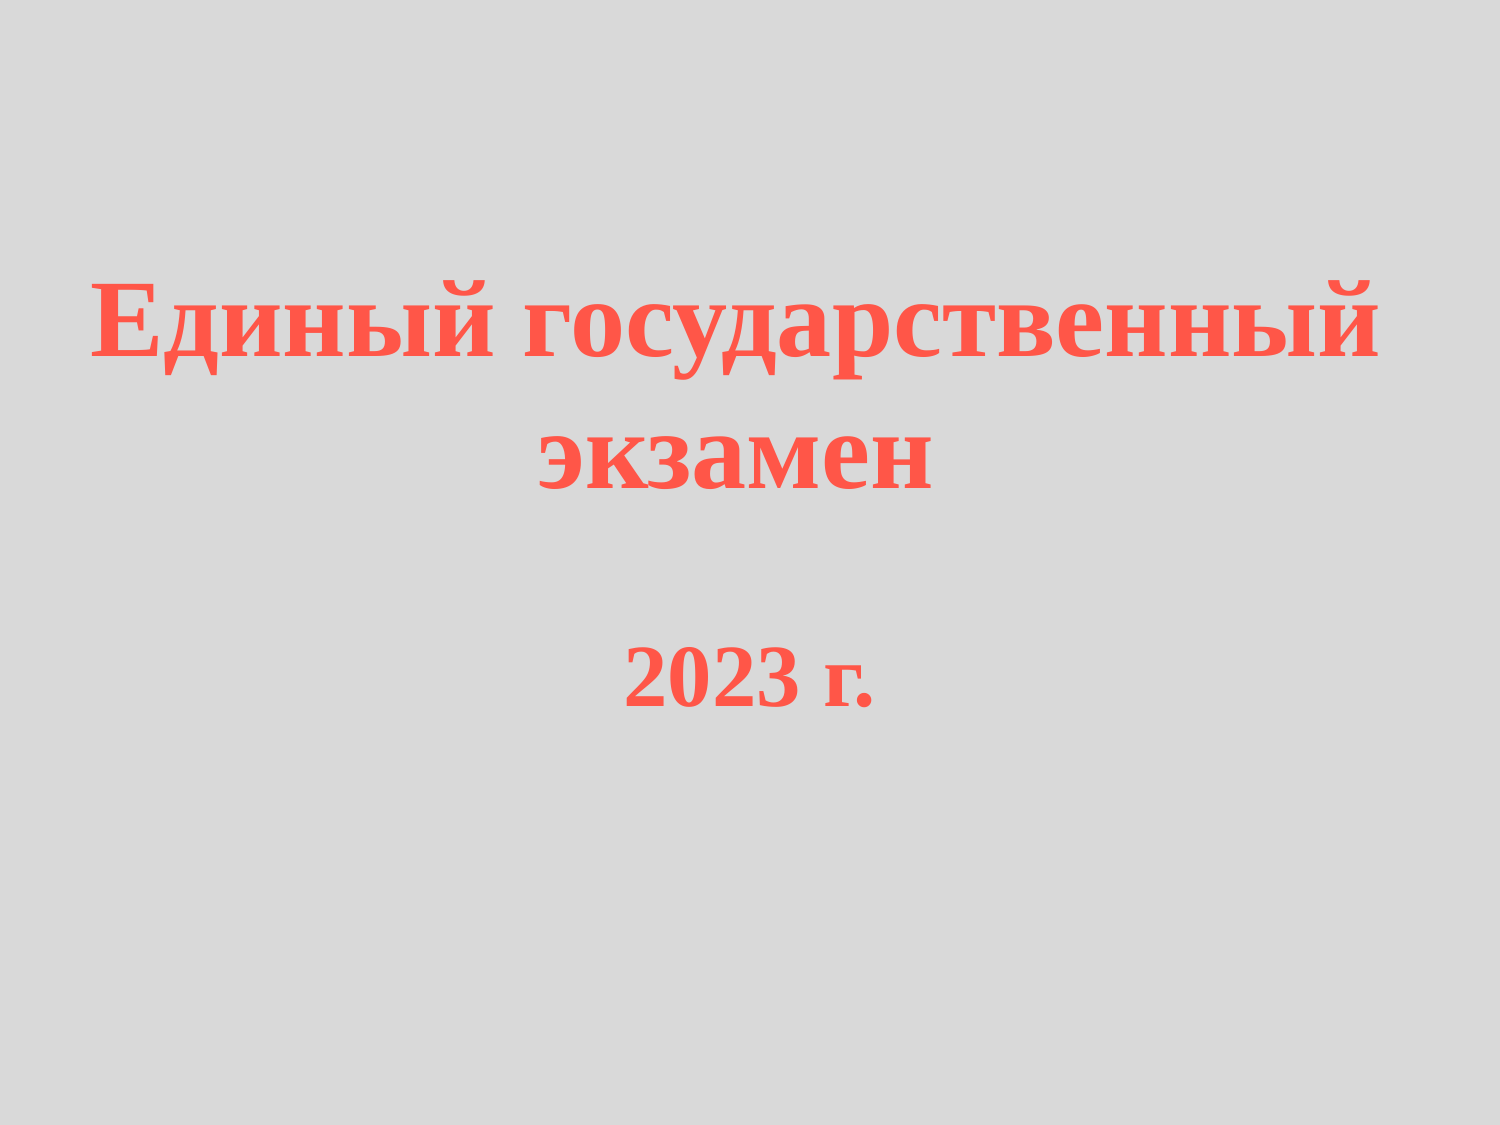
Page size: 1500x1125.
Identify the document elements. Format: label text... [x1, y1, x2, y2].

title Единый государственный экзамен 2023 г. [75, 231, 1425, 976]
